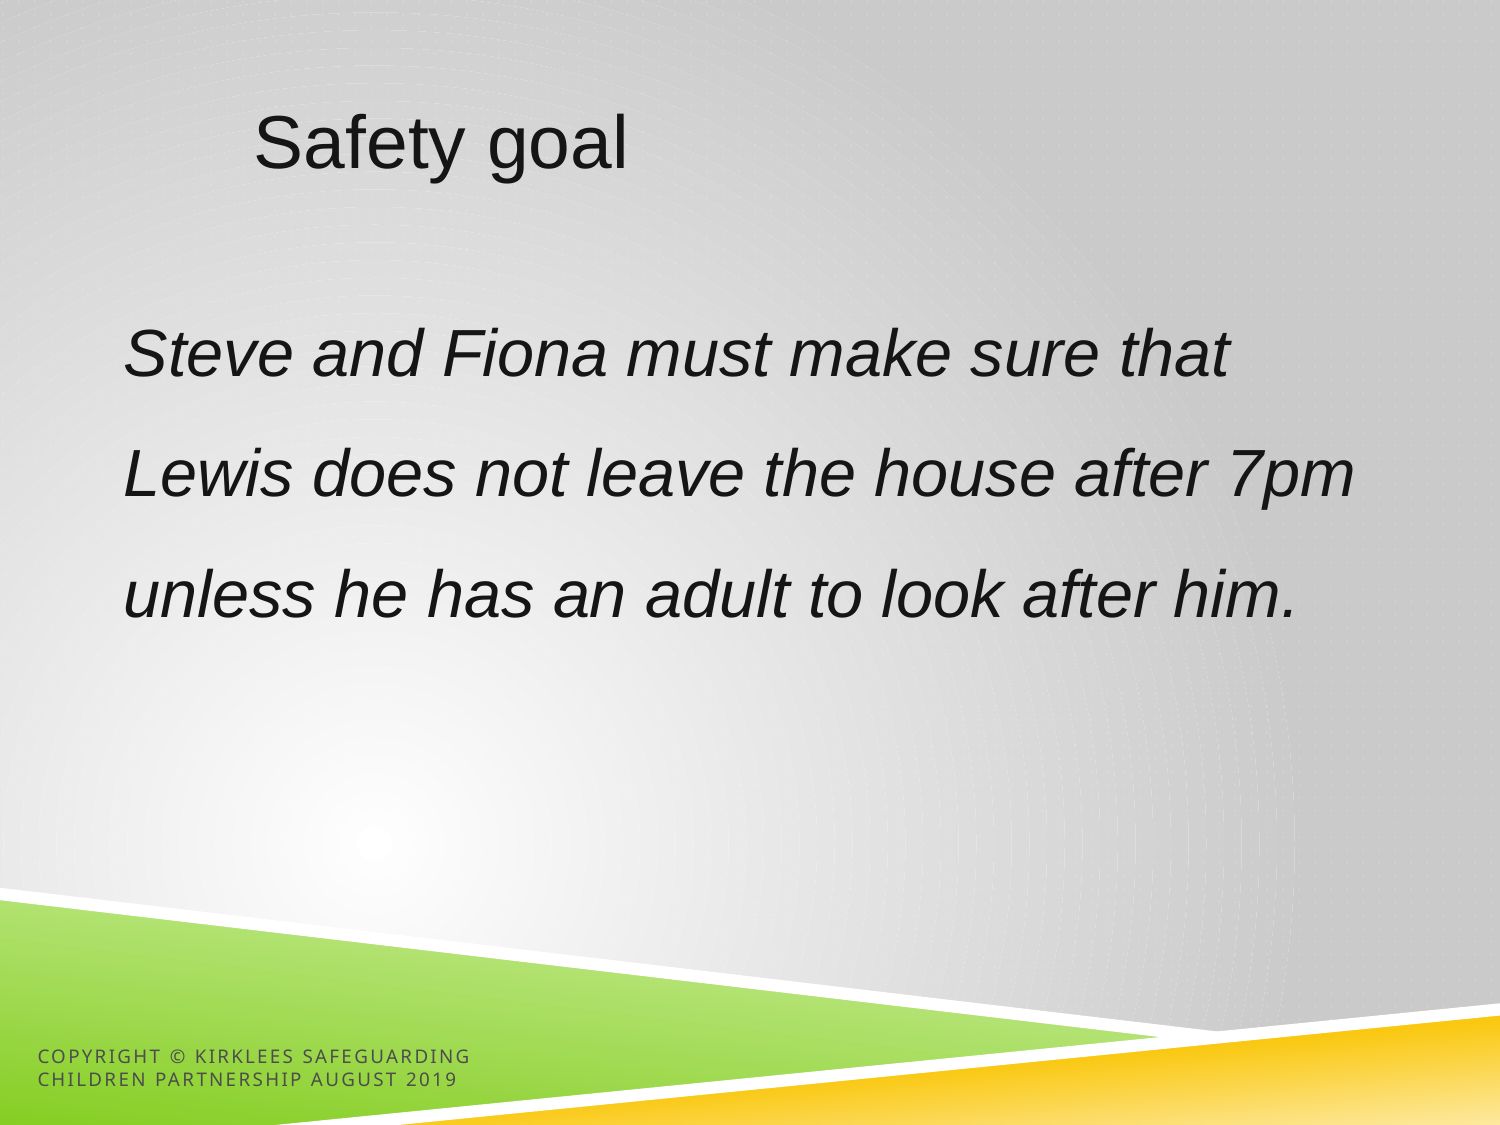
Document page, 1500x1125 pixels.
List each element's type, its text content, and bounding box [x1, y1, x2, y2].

list Steve and Fiona must make sure that Lewis does not leave the house after 7pm unless he has an adult to look after him. [112, 262, 1388, 875]
title Safety goal [253, 45, 1388, 233]
footer Copyright © Kirklees Safeguarding Children Partnership August 2019 [37, 1052, 513, 1113]
